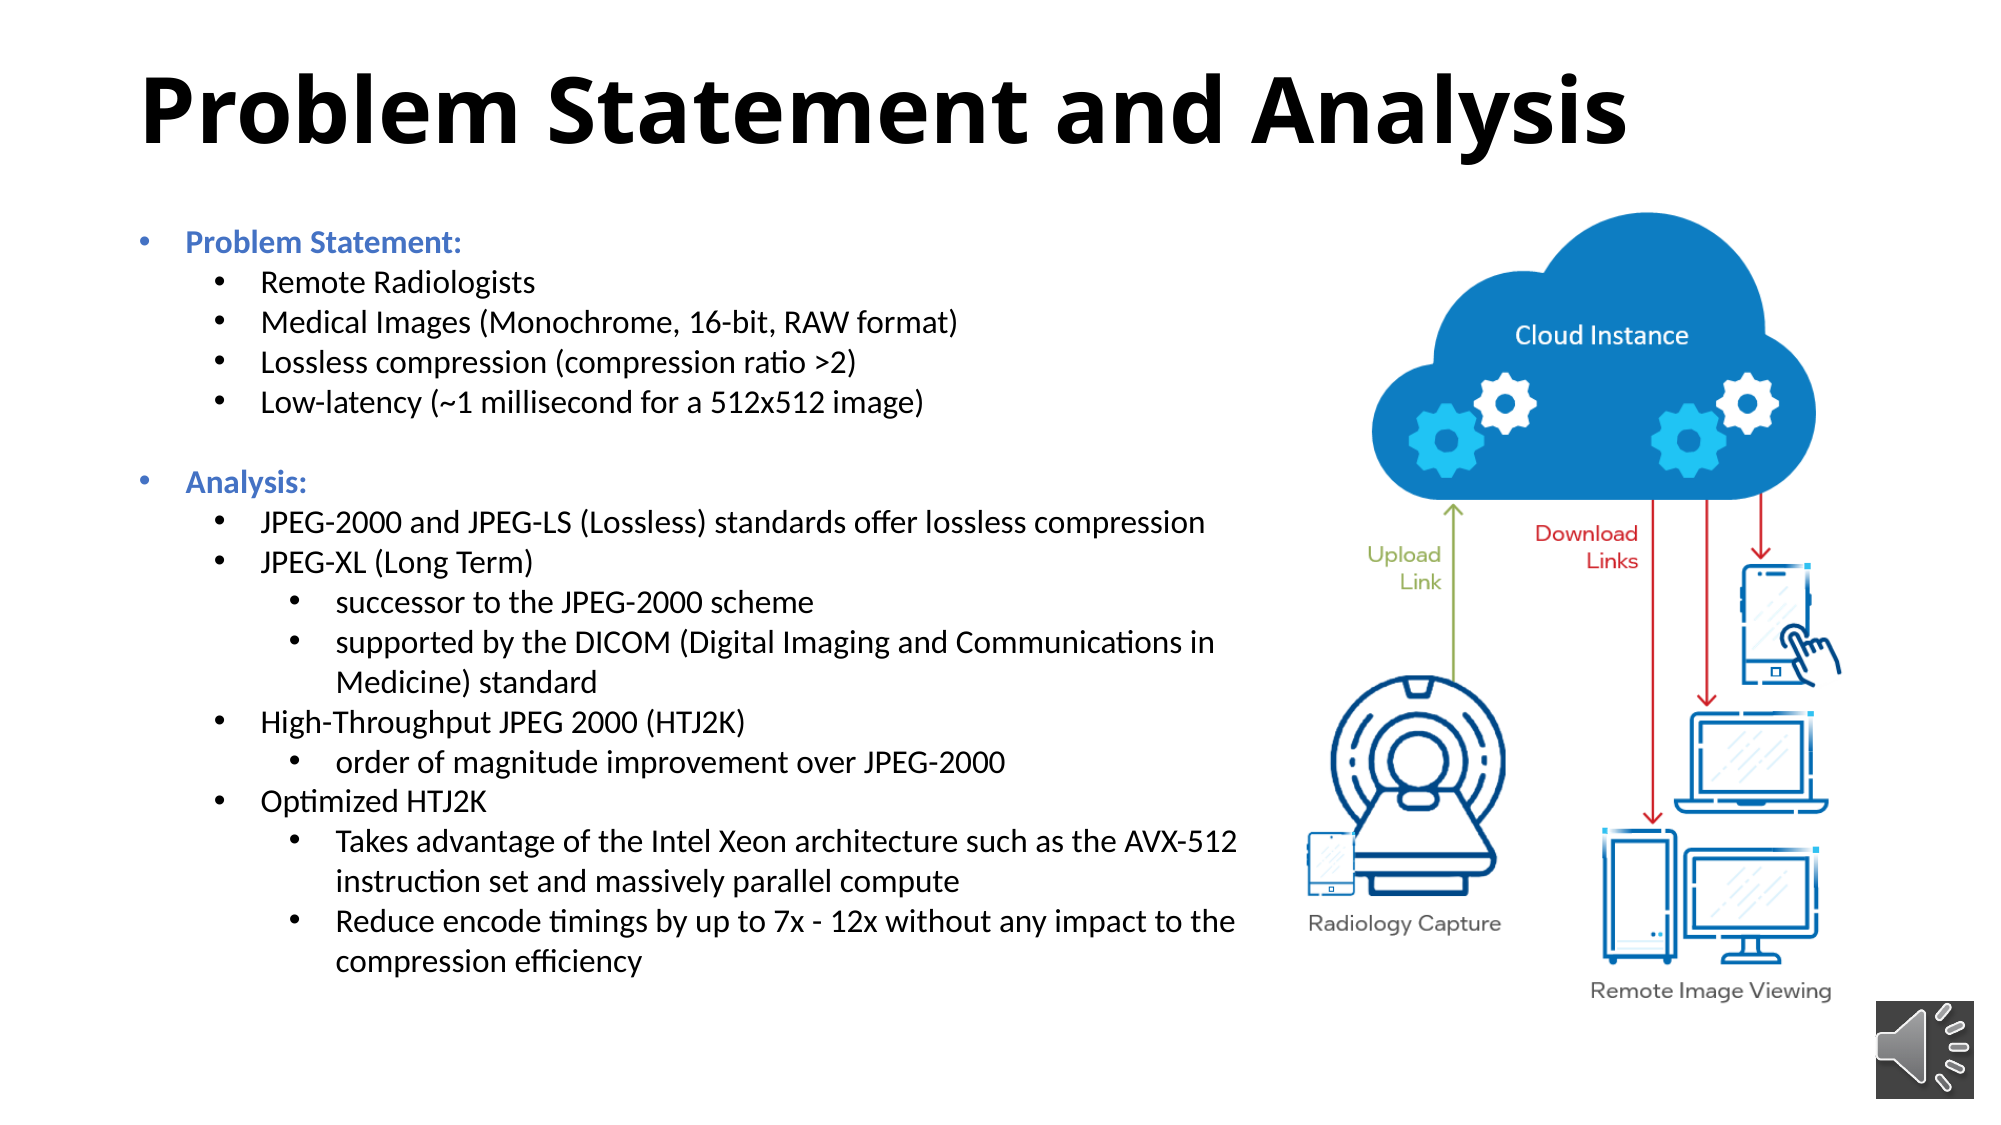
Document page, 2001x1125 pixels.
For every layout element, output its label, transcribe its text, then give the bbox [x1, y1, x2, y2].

title Problem Statement and Analysis [123, 5, 1849, 223]
text_box Problem Statement: Remote Radiologists Medical Images (Monochrome, 16-bit, RAW format) Lossless compression (compression ratio >2) Low-latency (~1 millisecond for a 512x512 image) Analysis: JPEG-2000 and JPEG-LS (Lossless) standards offer lossless compression JPEG-XL (Long Term) successor to the JPEG-2000 scheme supported by the DICOM (Digital Imaging and Communications in Medicine) standard High-Throughput JPEG 2000 (HTJ2K) order of magnitude improvement over JPEG-2000 Optimized HTJ2K Takes advantage of the Intel Xeon architecture such as the AVX-512 instruction set and massively parallel compute Reduce encode timings by up to 7x - 12x without any impact to the compression efficiency [123, 213, 1258, 987]
picture [1272, 191, 1975, 1100]
